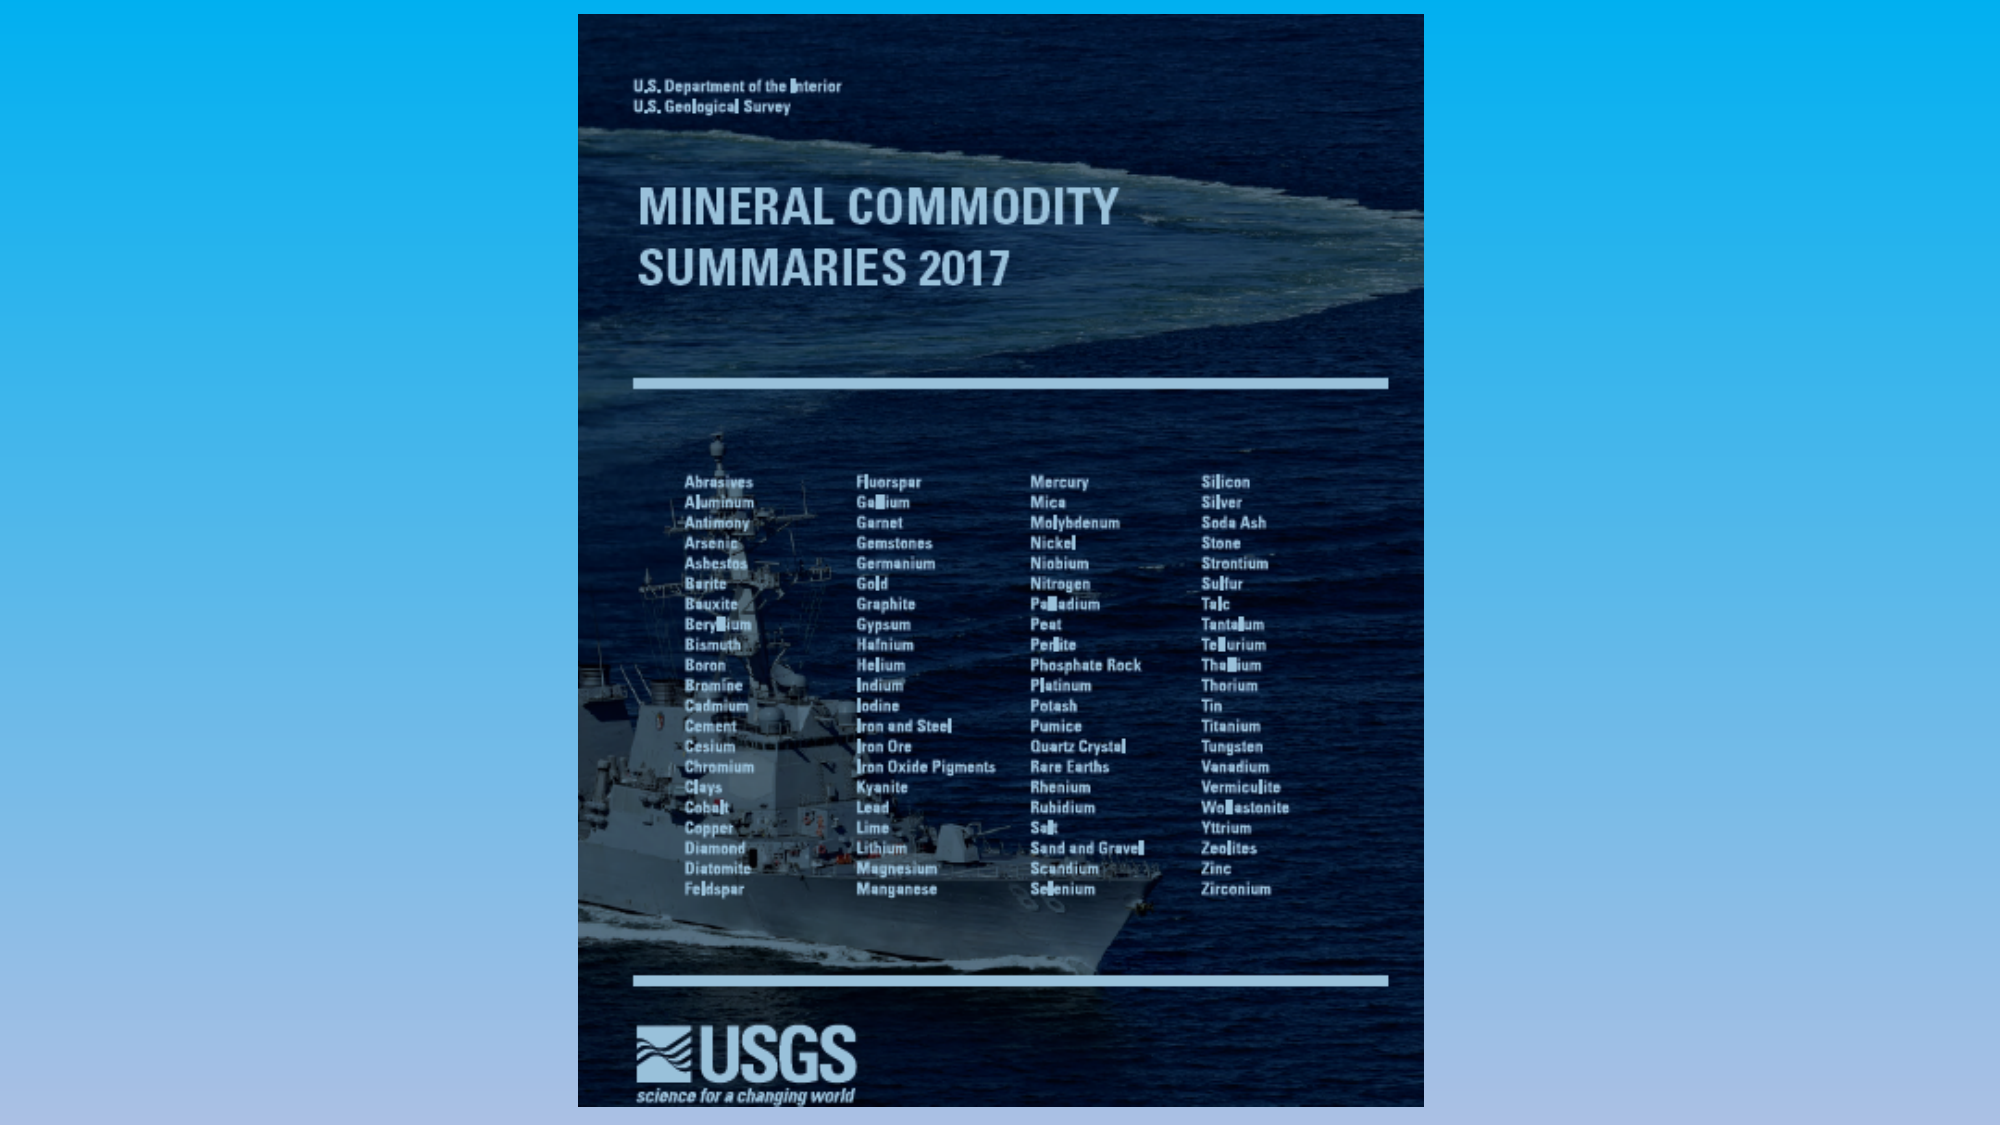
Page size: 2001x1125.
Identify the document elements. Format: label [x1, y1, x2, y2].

picture [578, 15, 1424, 1108]
